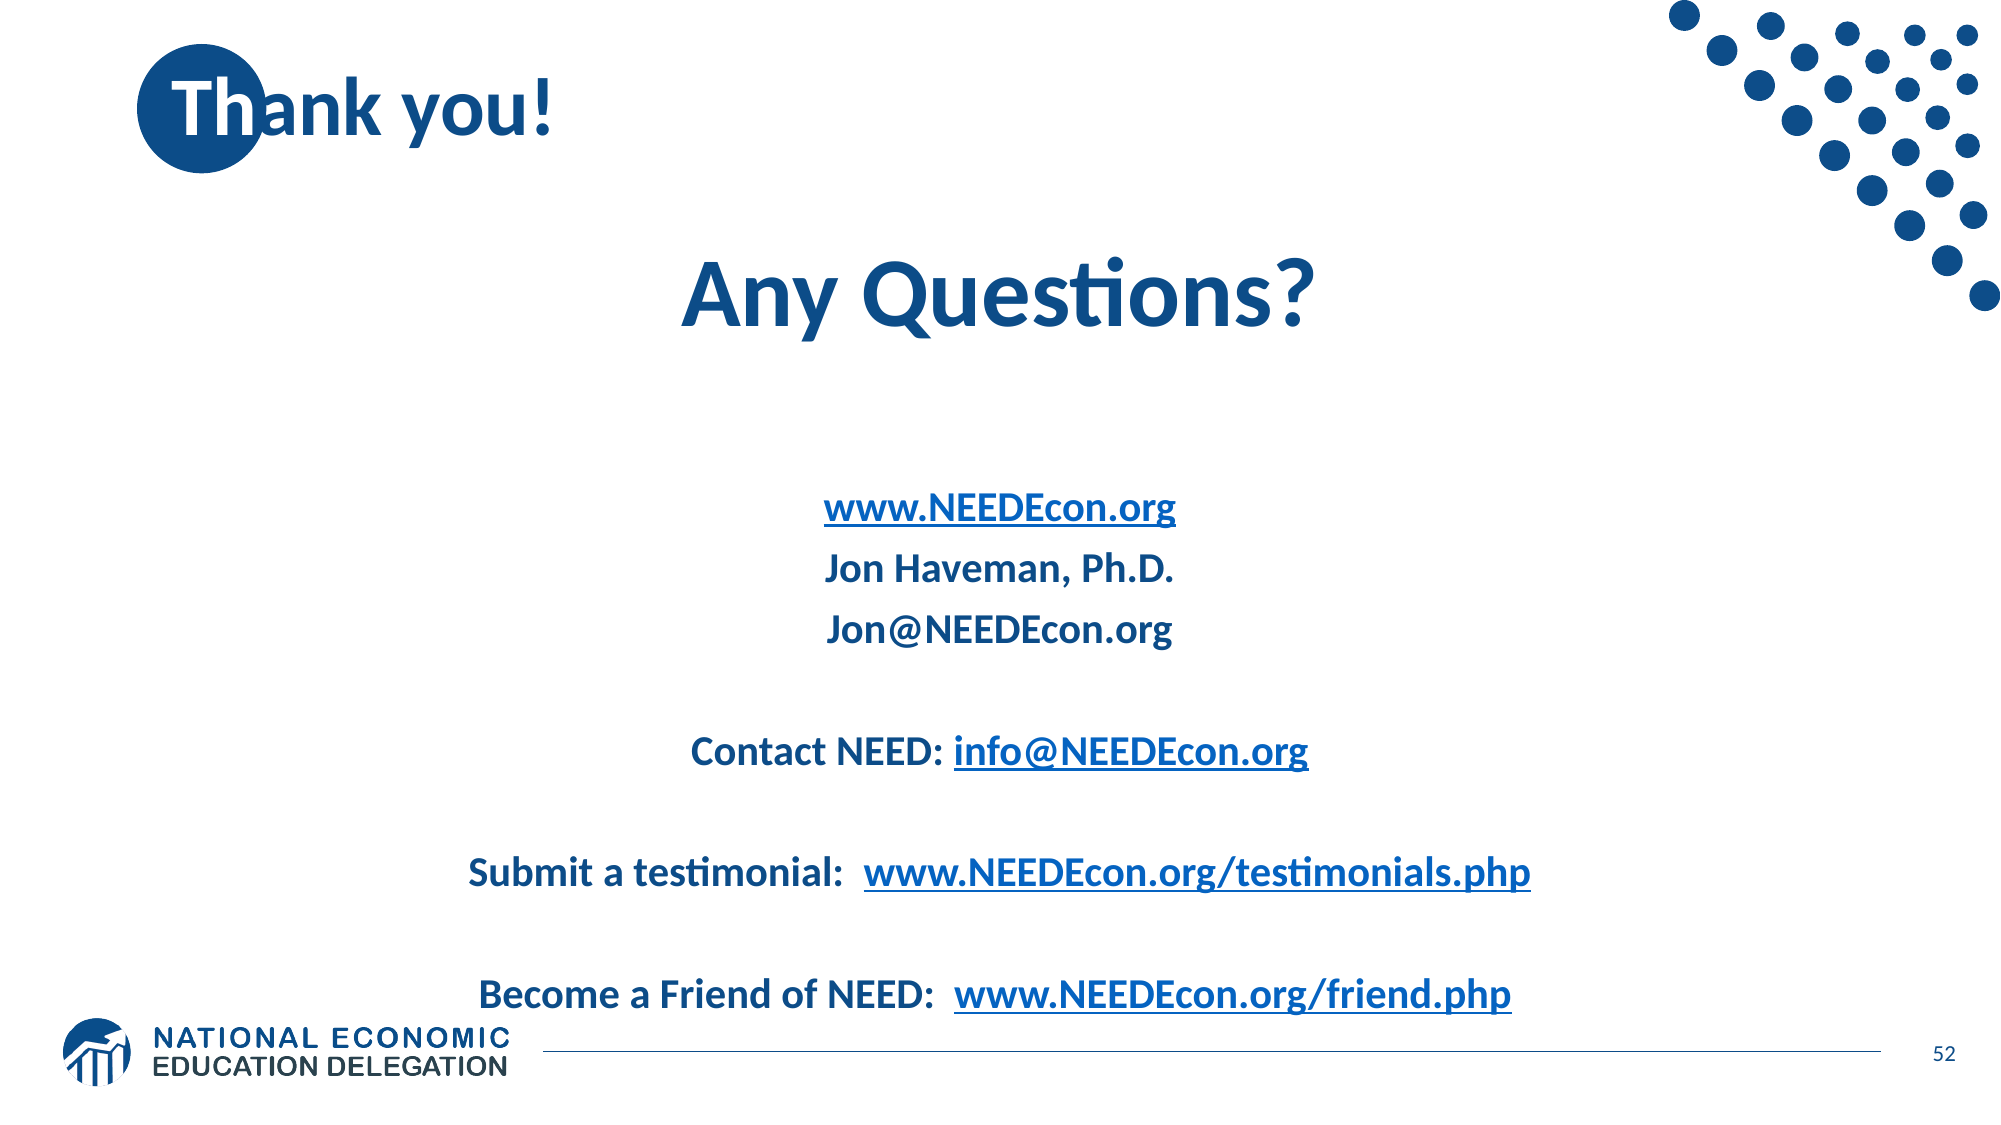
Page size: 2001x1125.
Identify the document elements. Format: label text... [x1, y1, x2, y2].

slide_number 52 [1521, 1022, 1972, 1082]
list Any Questions? www.NEEDEcon.org Jon Haveman, Ph.D. Jon@NEEDEcon.org Contact NEED: info@NEEDEcon.org Submit a testimonial: www.NEEDEcon.org/testimonials.php Become a Friend of NEED: www.NEEDEcon.org/friend.php [137, 108, 1863, 1032]
title Thank you! [137, 0, 1863, 108]
picture [55, 1013, 520, 1091]
